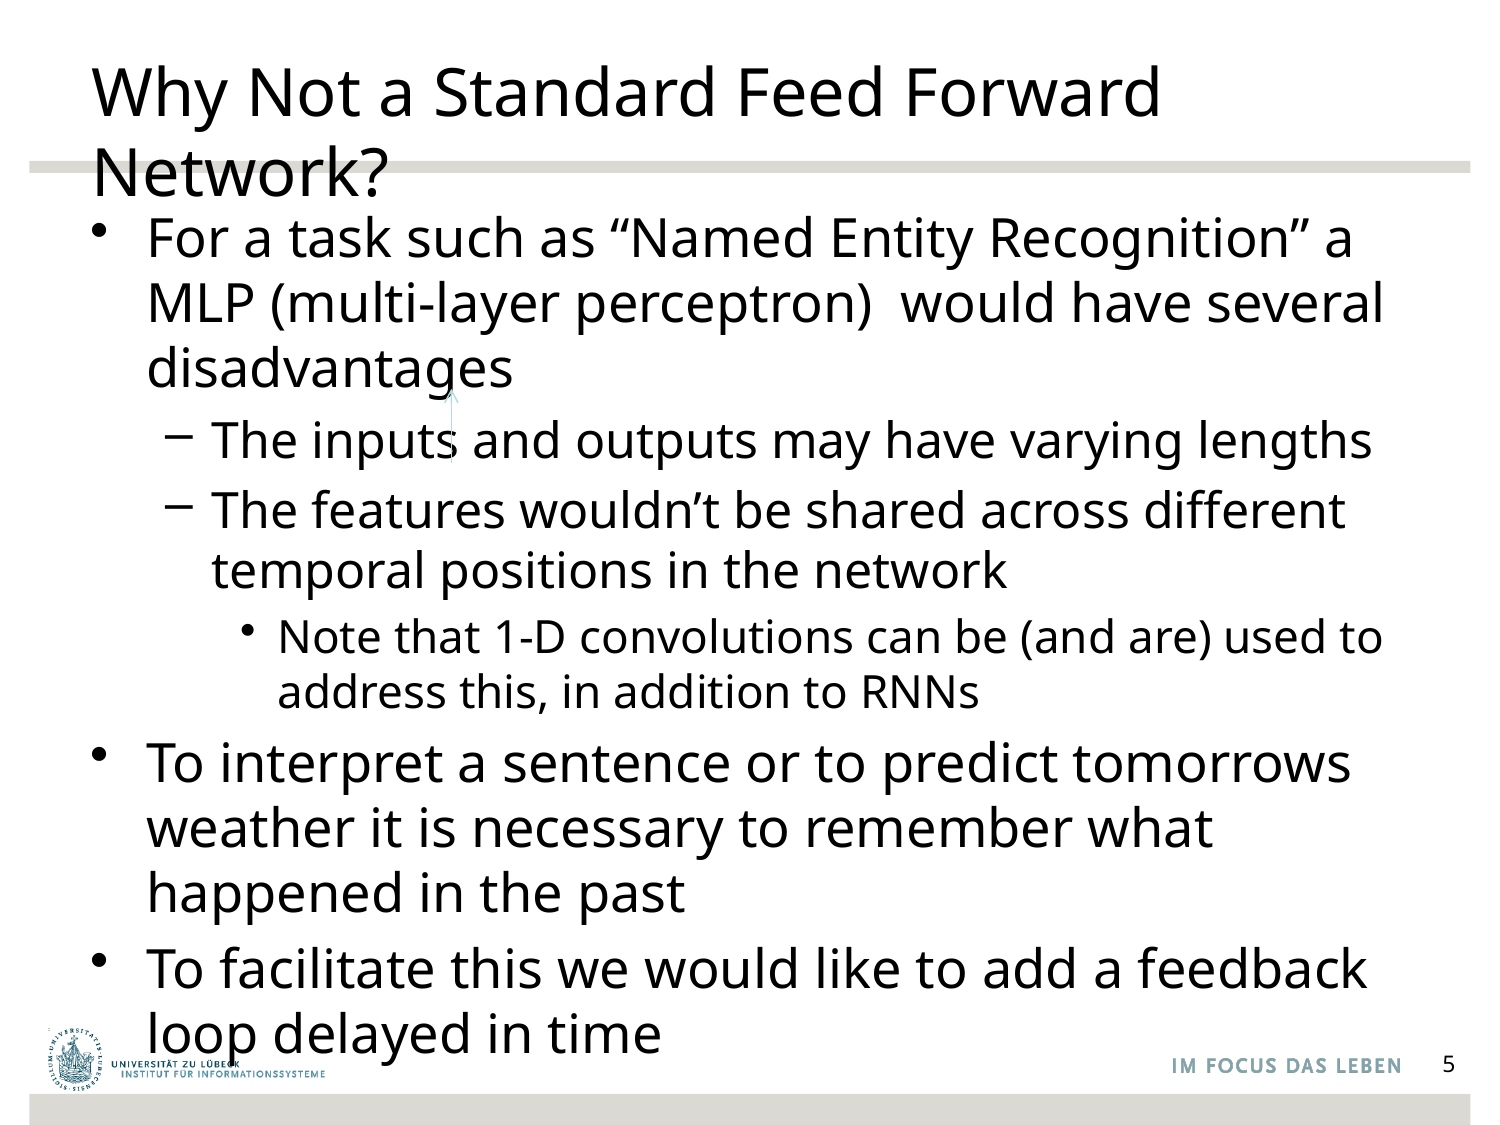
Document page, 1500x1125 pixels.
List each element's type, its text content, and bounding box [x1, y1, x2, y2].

picture [1173, 1058, 1305, 1073]
slide_number 5 [1305, 1050, 1471, 1083]
title Why Not a Standard Feed Forward Network? [76, 42, 1427, 126]
list For a task such as “Named Entity Recognition” a MLP (multi-layer perceptron) would have several disadvantages The inputs and outputs may have varying lengths The features wouldn’t be shared across different temporal positions in the network Note that 1-D convolutions can be (and are) used to address this, in addition to RNNs To interpret a sentence or to predict tomorrows weather it is necessary to remember what happened in the past To facilitate this we would like to add a feedback loop delayed in time [75, 196, 1425, 1012]
